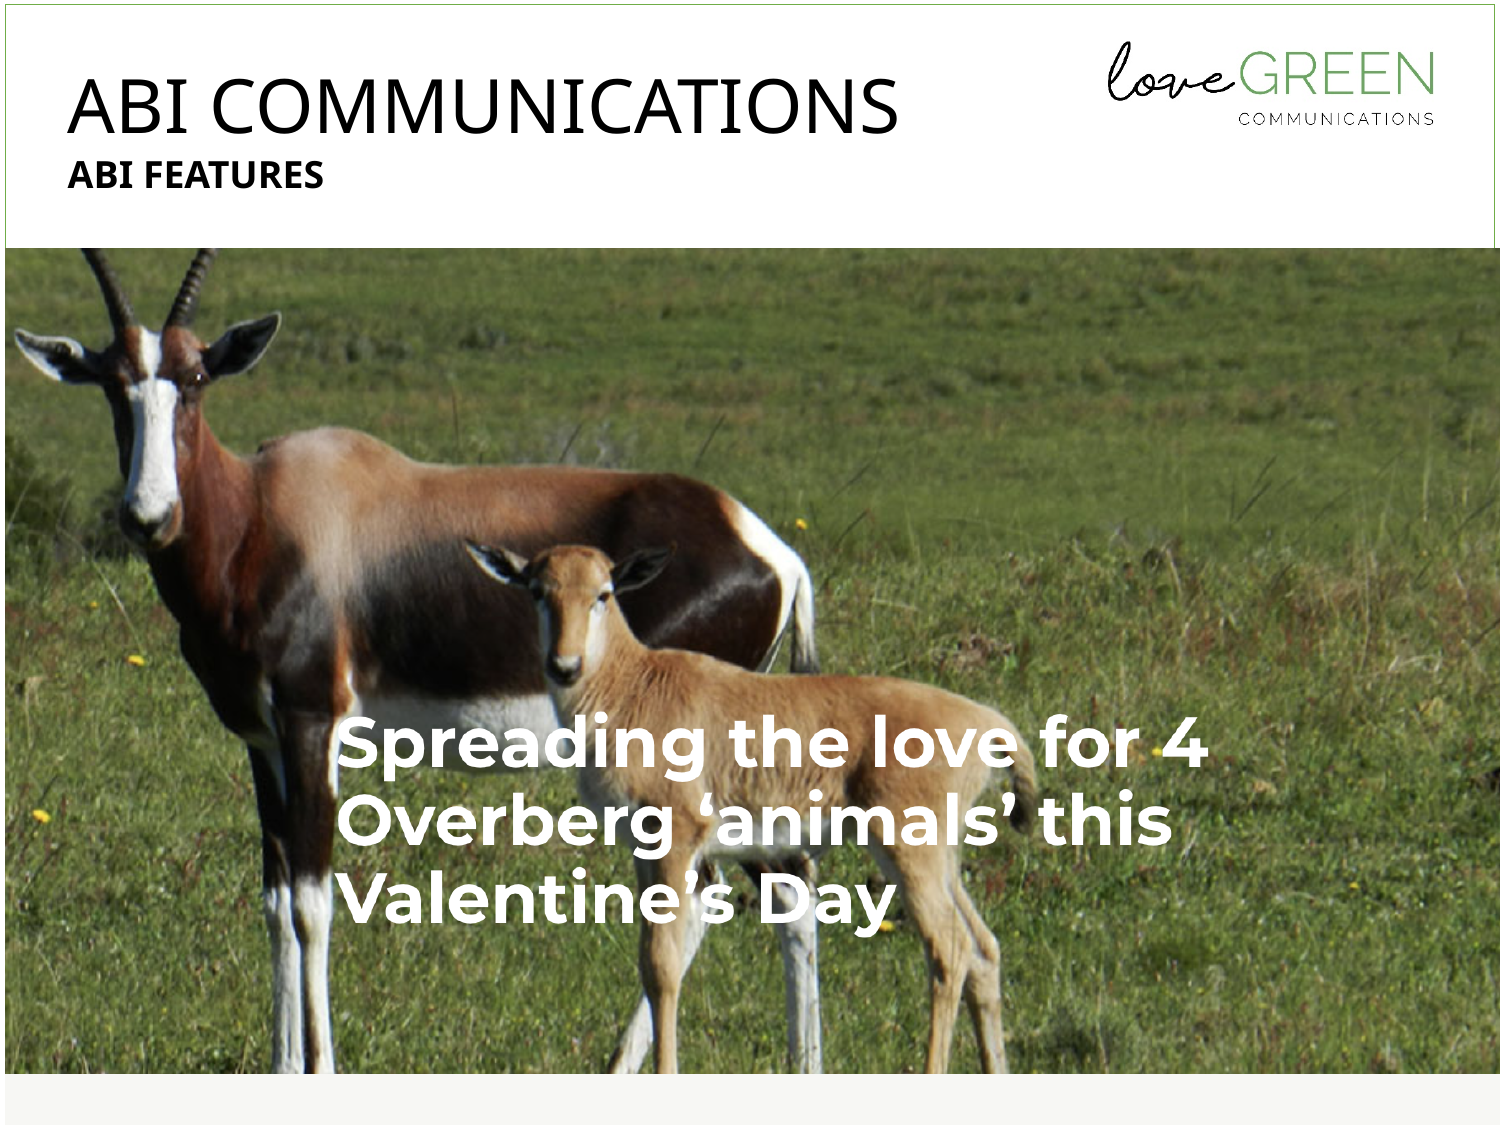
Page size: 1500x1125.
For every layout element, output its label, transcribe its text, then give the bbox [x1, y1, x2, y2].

picture [5, 248, 1500, 1125]
text_box ABI COMMUNICATIONS [52, 51, 1030, 157]
text_box ABI FEATURES [52, 157, 897, 203]
picture [1095, 41, 1446, 131]
